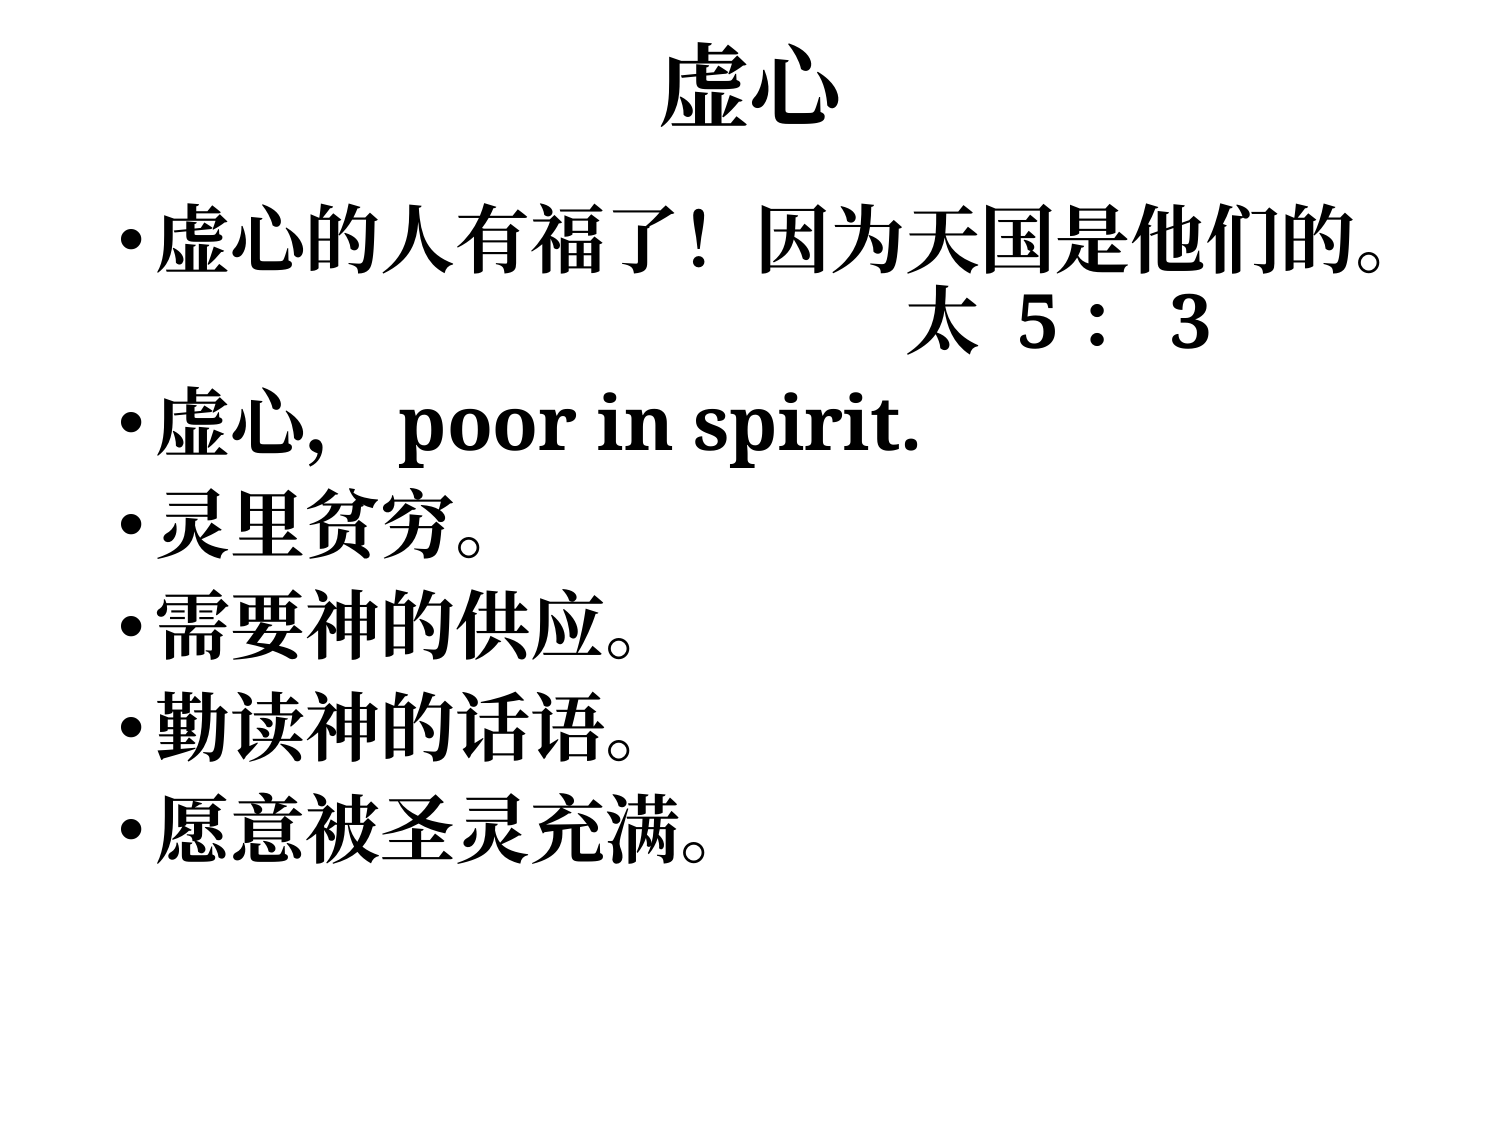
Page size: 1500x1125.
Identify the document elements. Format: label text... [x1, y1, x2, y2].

list 虚心的人有福了！因为天国是他们的。 太 5：3 虚心，poor in spirit. 灵里贫穷。 需要神的供应。 勤读神的话语。 愿意被圣灵充满。 [103, 195, 1397, 1014]
title 虚心 [103, 17, 1397, 164]
